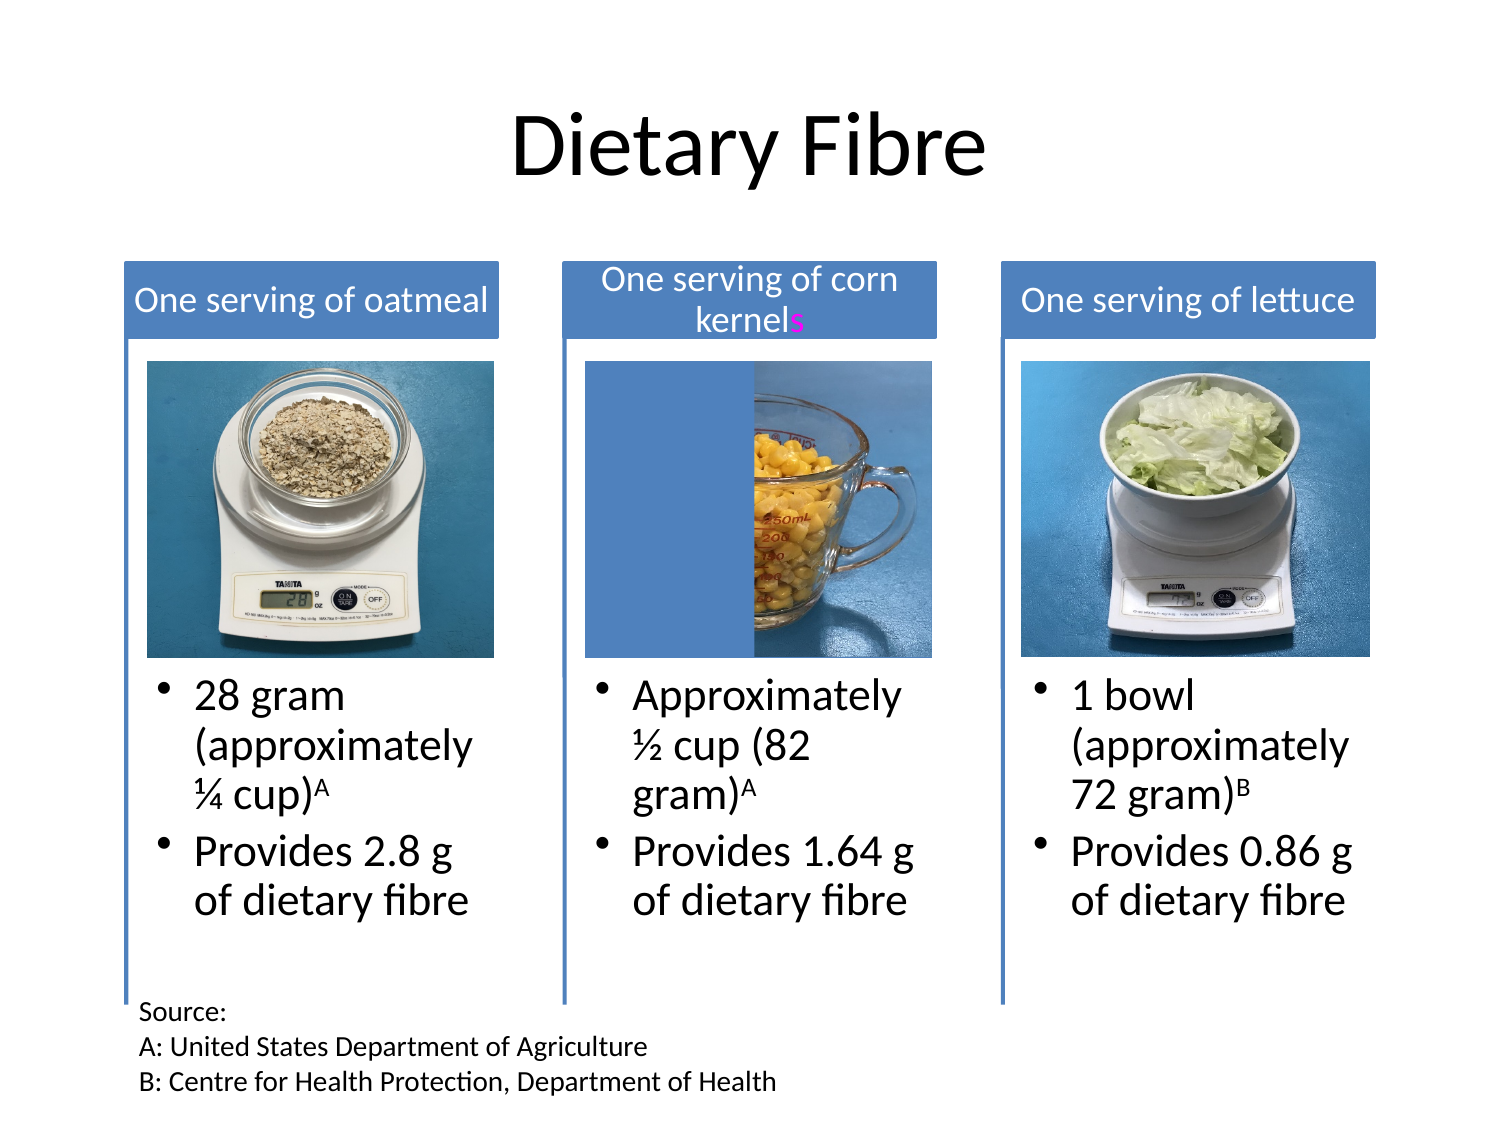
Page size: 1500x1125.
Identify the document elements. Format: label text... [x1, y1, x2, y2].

picture [1021, 361, 1370, 658]
text_box Source: A: United States Department of Agriculture B: Centre for Health Protection, Department of Health [123, 985, 1461, 1105]
title Dietary Fibre [75, 45, 1425, 233]
picture [754, 361, 932, 658]
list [74, 262, 1426, 1006]
